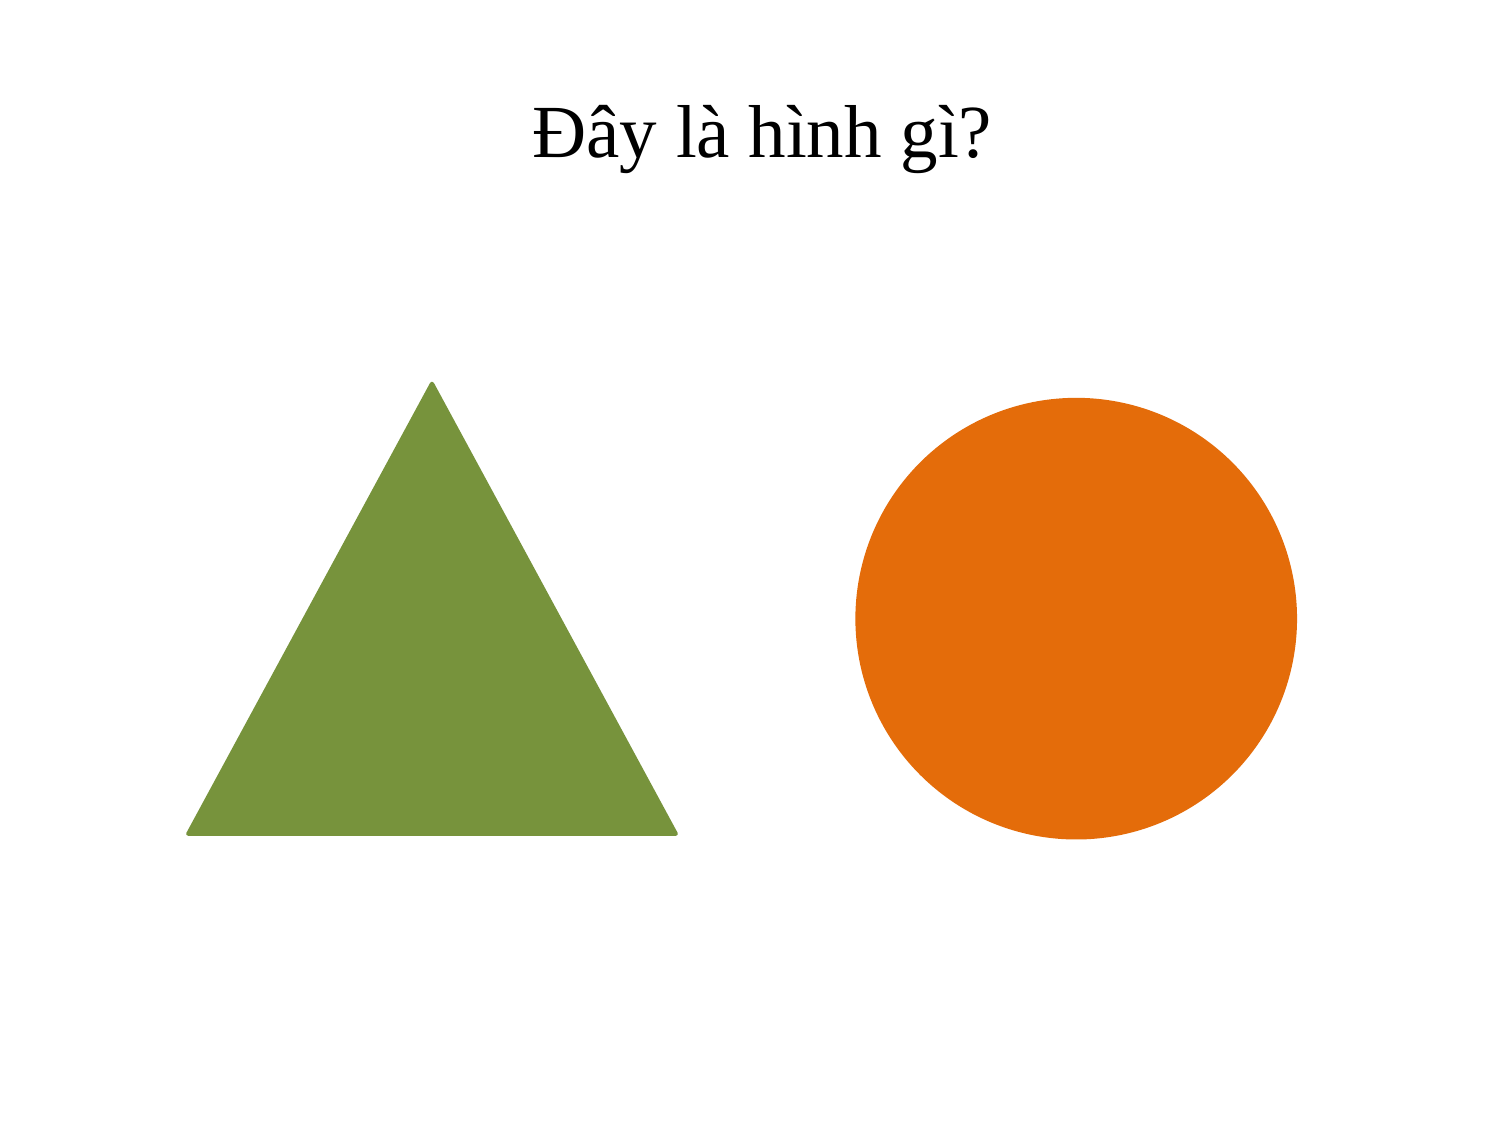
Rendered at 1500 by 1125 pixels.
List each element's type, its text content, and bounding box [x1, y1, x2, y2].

text_box [186, 381, 678, 836]
text_box Đây là hình gì? [474, 74, 1050, 180]
text_box [855, 397, 1298, 840]
